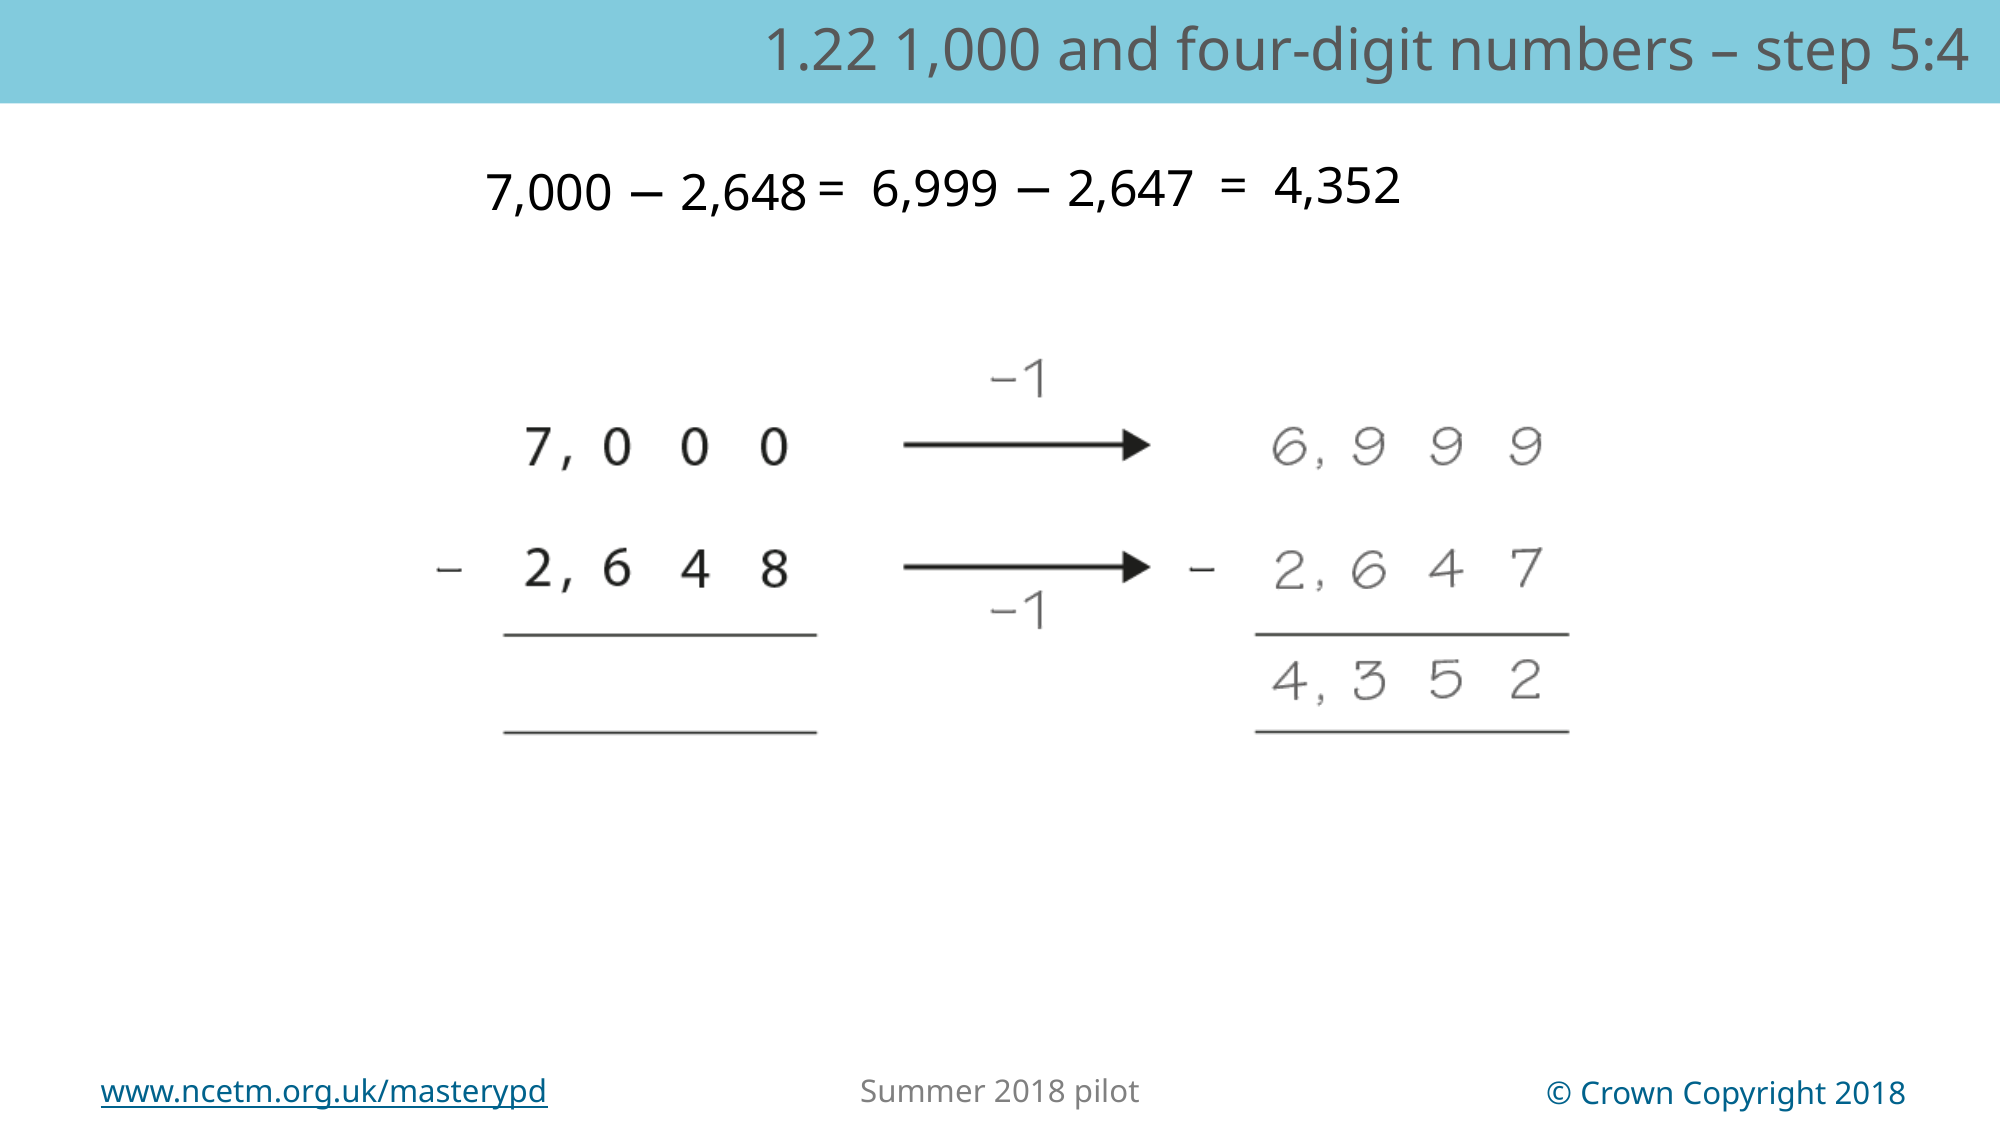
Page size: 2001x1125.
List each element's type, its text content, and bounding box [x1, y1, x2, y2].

picture [351, 307, 847, 818]
text_box = 4,352 [1204, 146, 1417, 222]
list 1.22 1,000 and four-digit numbers – step 5:4 [0, 0, 2000, 104]
text_box = 6,999 − 2,647 [802, 149, 1210, 225]
picture [891, 307, 1154, 818]
text_box 7,000 − 2,648 [470, 152, 824, 228]
picture [1175, 307, 1649, 817]
